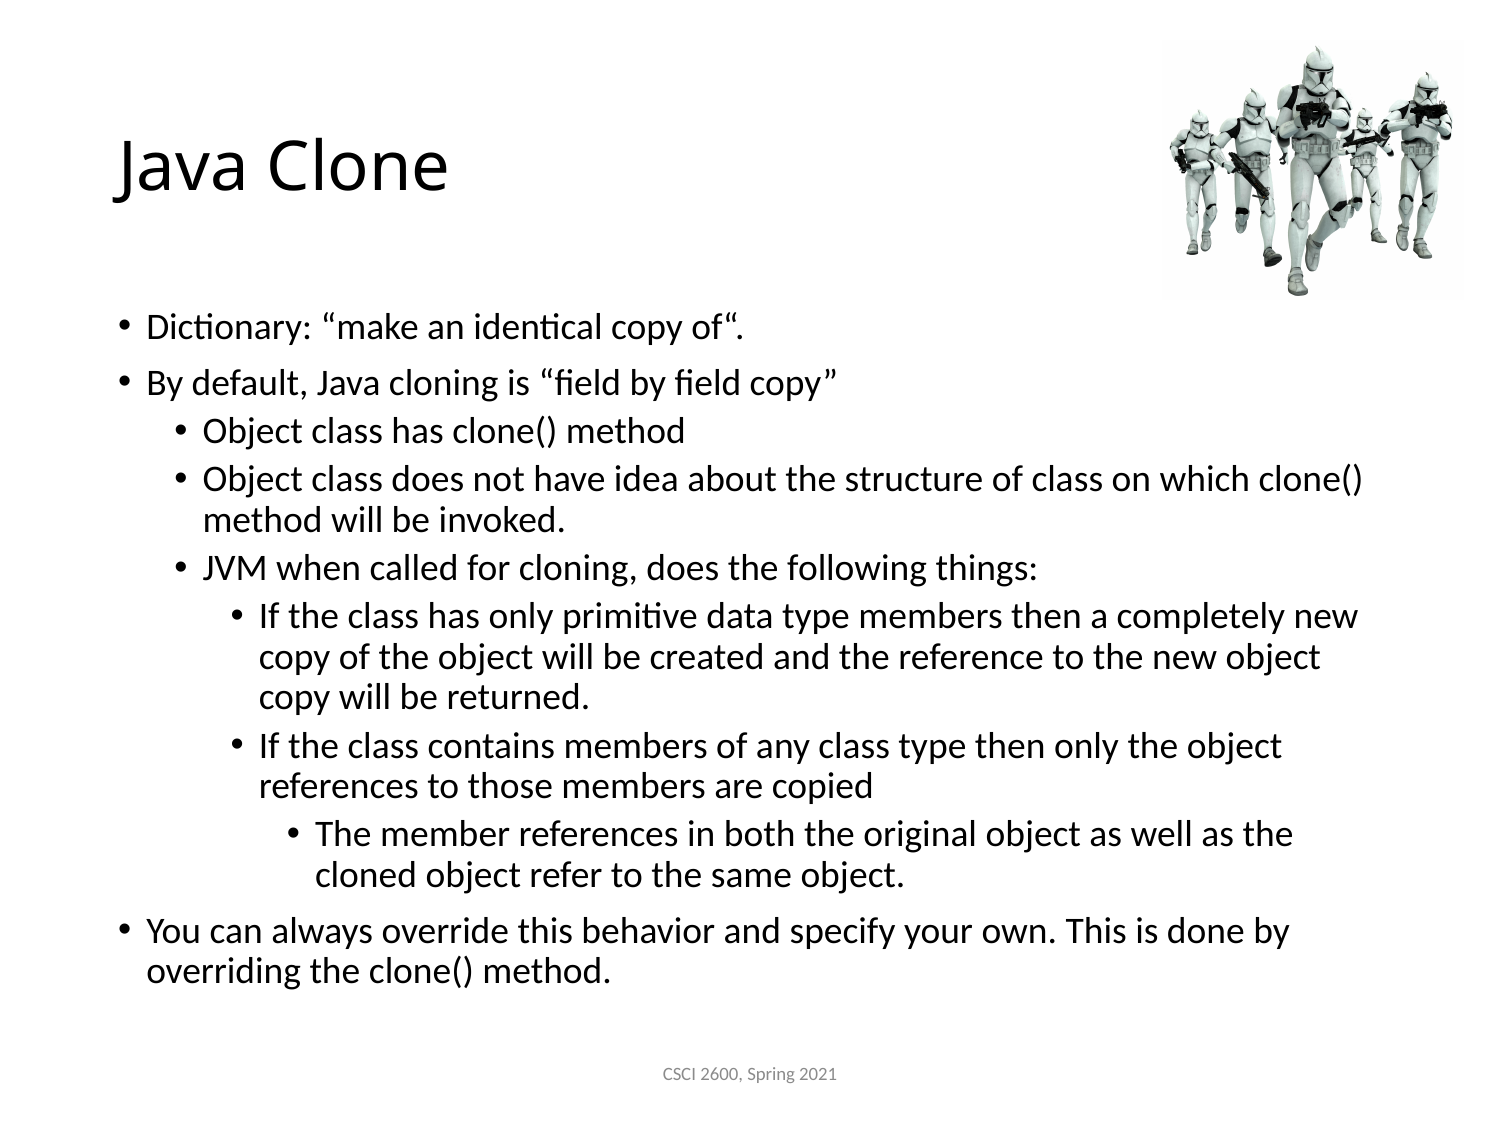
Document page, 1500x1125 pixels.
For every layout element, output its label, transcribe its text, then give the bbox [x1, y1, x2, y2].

footer CSCI 2600, Spring 2021 [496, 1042, 1004, 1103]
title Java Clone [103, 59, 1162, 278]
picture [1162, 40, 1464, 300]
list Dictionary: “make an identical copy of“. By default, Java cloning is “field by field copy” Object class has clone() method Object class does not have idea about the structure of class on which clone() method will be invoked. JVM when called for cloning, does the following things: If the class has only primitive data type members then a completely new copy of the object will be created and the reference to the new object copy will be returned. If the class contains members of any class type then only the object references to those members are copied The member references in both the original object as well as the cloned object refer to the same object. You can always override this behavior and specify your own. This is done by overriding the clone() method. [103, 299, 1397, 1014]
